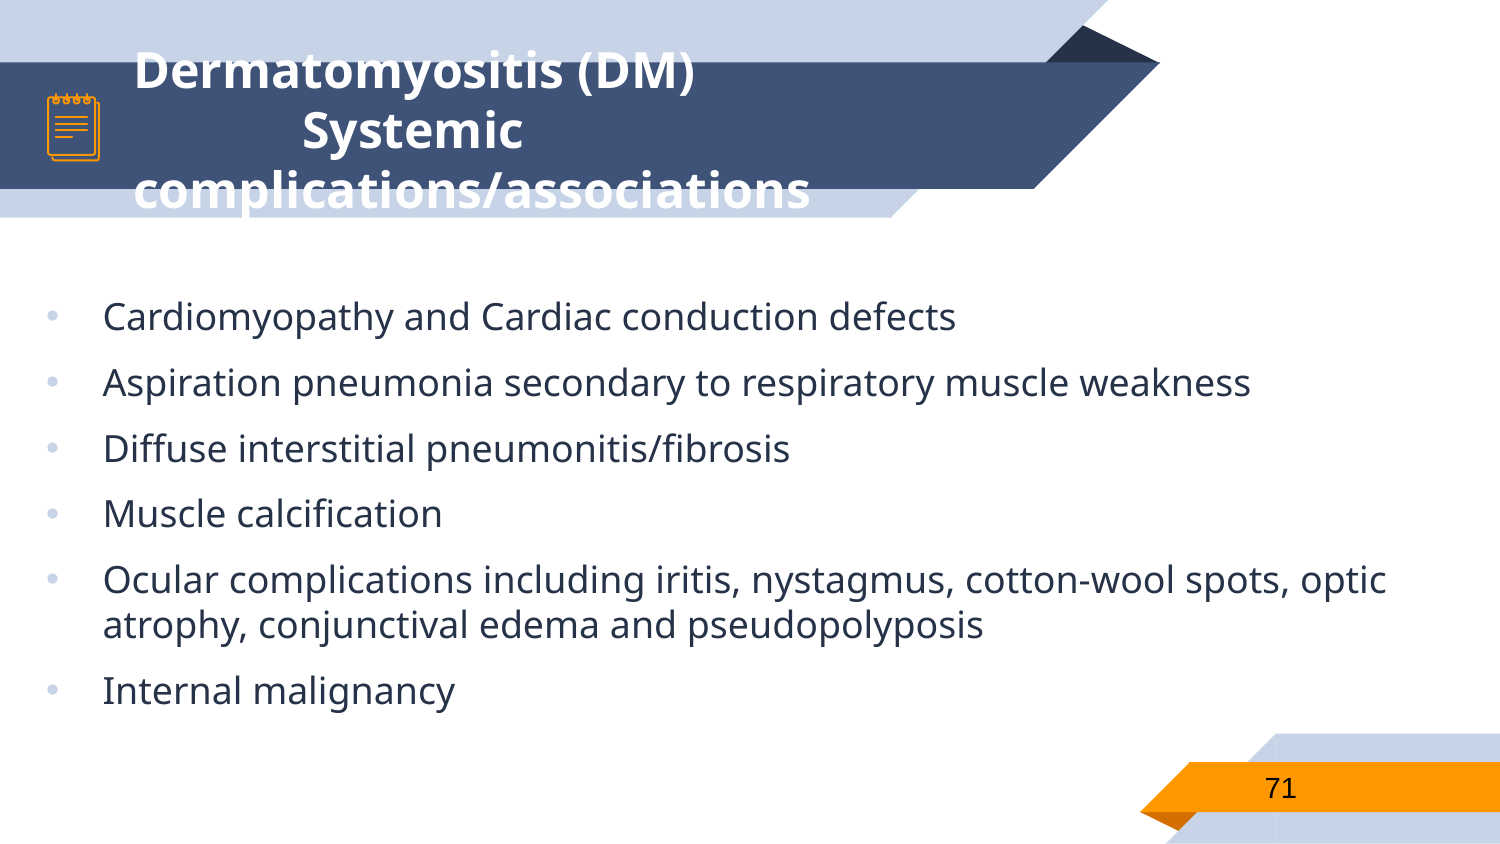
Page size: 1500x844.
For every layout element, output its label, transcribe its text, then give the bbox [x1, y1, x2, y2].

title Dermatomyositis (DM) Systemic complications/associations [118, 125, 1179, 193]
slide_number 71 [1249, 761, 1494, 813]
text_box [47, 93, 100, 161]
list Cardiomyopathy and Cardiac conduction defects Aspiration pneumonia secondary to respiratory muscle weakness Diffuse interstitial pneumonitis/fibrosis Muscle calcification Ocular complications including iritis, nystagmus, cotton-wool spots, optic atrophy, conjunctival edema and pseudopolyposis Internal malignancy [0, 244, 1494, 761]
